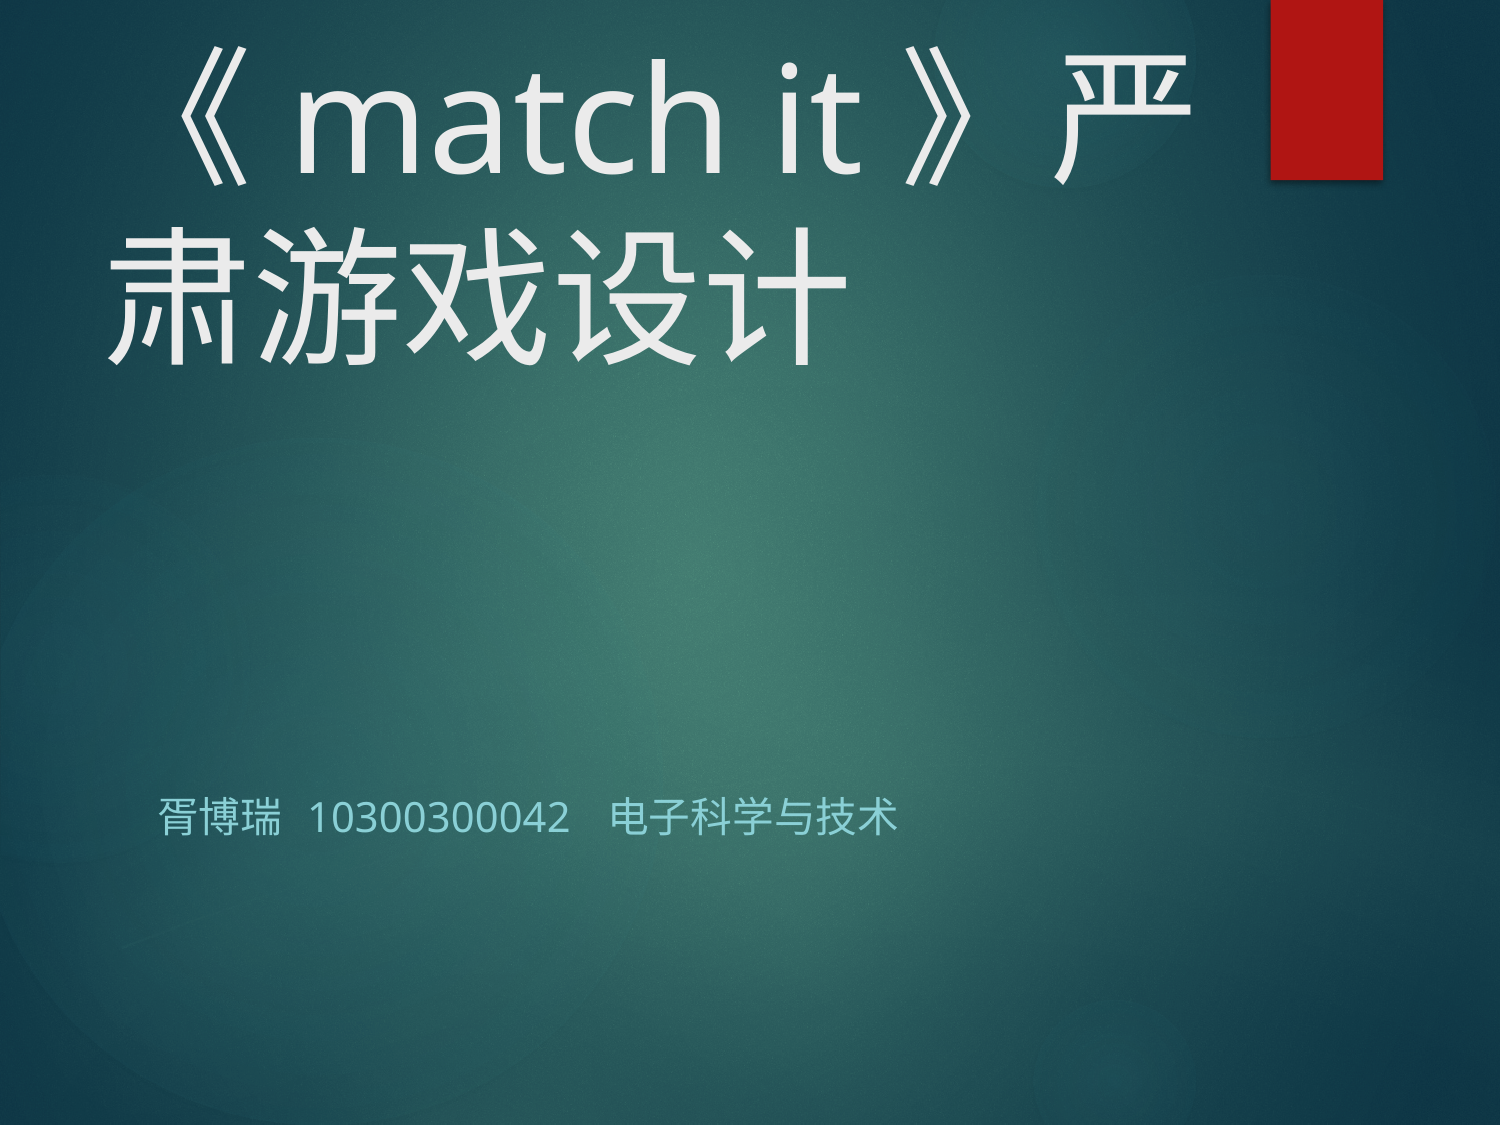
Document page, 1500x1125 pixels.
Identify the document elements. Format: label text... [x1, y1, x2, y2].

subtitle 胥博瑞 10300300042 电子科学与技术 [142, 783, 1229, 925]
title 《match it》严肃游戏设计 [87, 164, 1286, 392]
